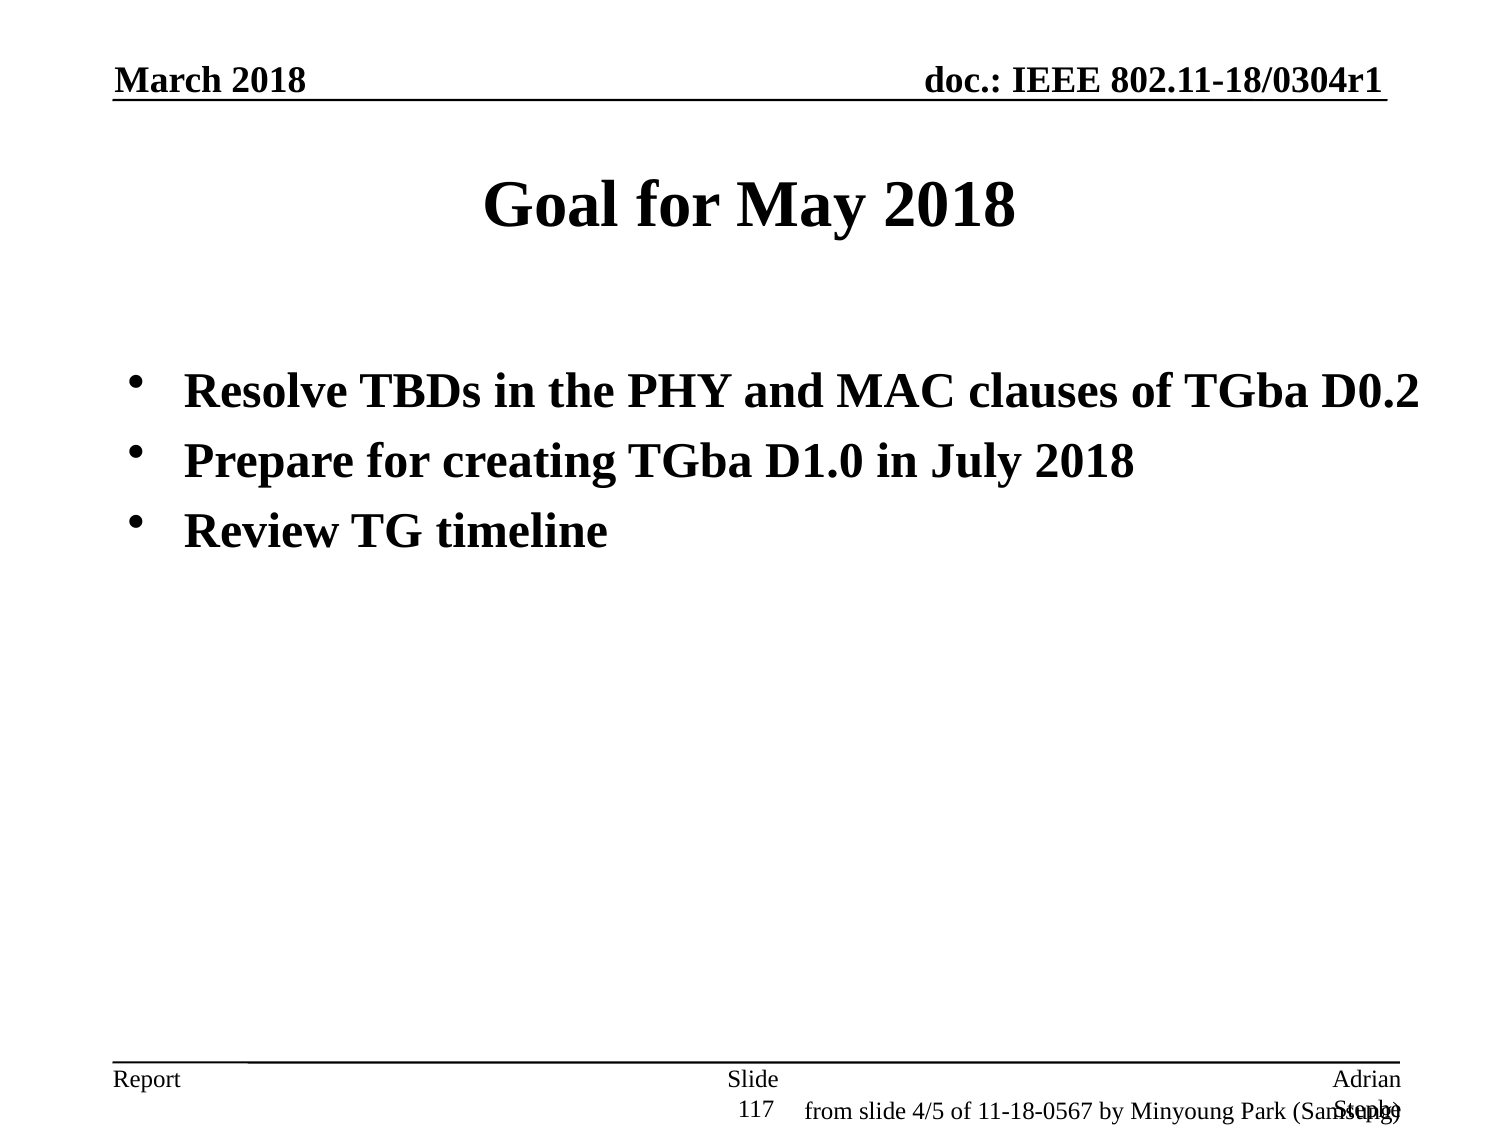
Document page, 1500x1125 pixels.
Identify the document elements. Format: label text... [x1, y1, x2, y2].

text_box from slide 4/5 of 11-18-0567 by Minyoung Park (Samsung) [343, 1087, 1417, 1125]
slide_number Slide 117 [711, 1061, 801, 1093]
title Goal for May 2018 [112, 112, 1388, 288]
footer Adrian Stephens, Intel Corporation [1324, 1061, 1402, 1087]
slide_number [114, 54, 374, 101]
list Resolve TBDs in the PHY and MAC clauses of TGba D0.2 Prepare for creating TGba D1.0 in July 2018 Review TG timeline [112, 350, 1450, 1025]
